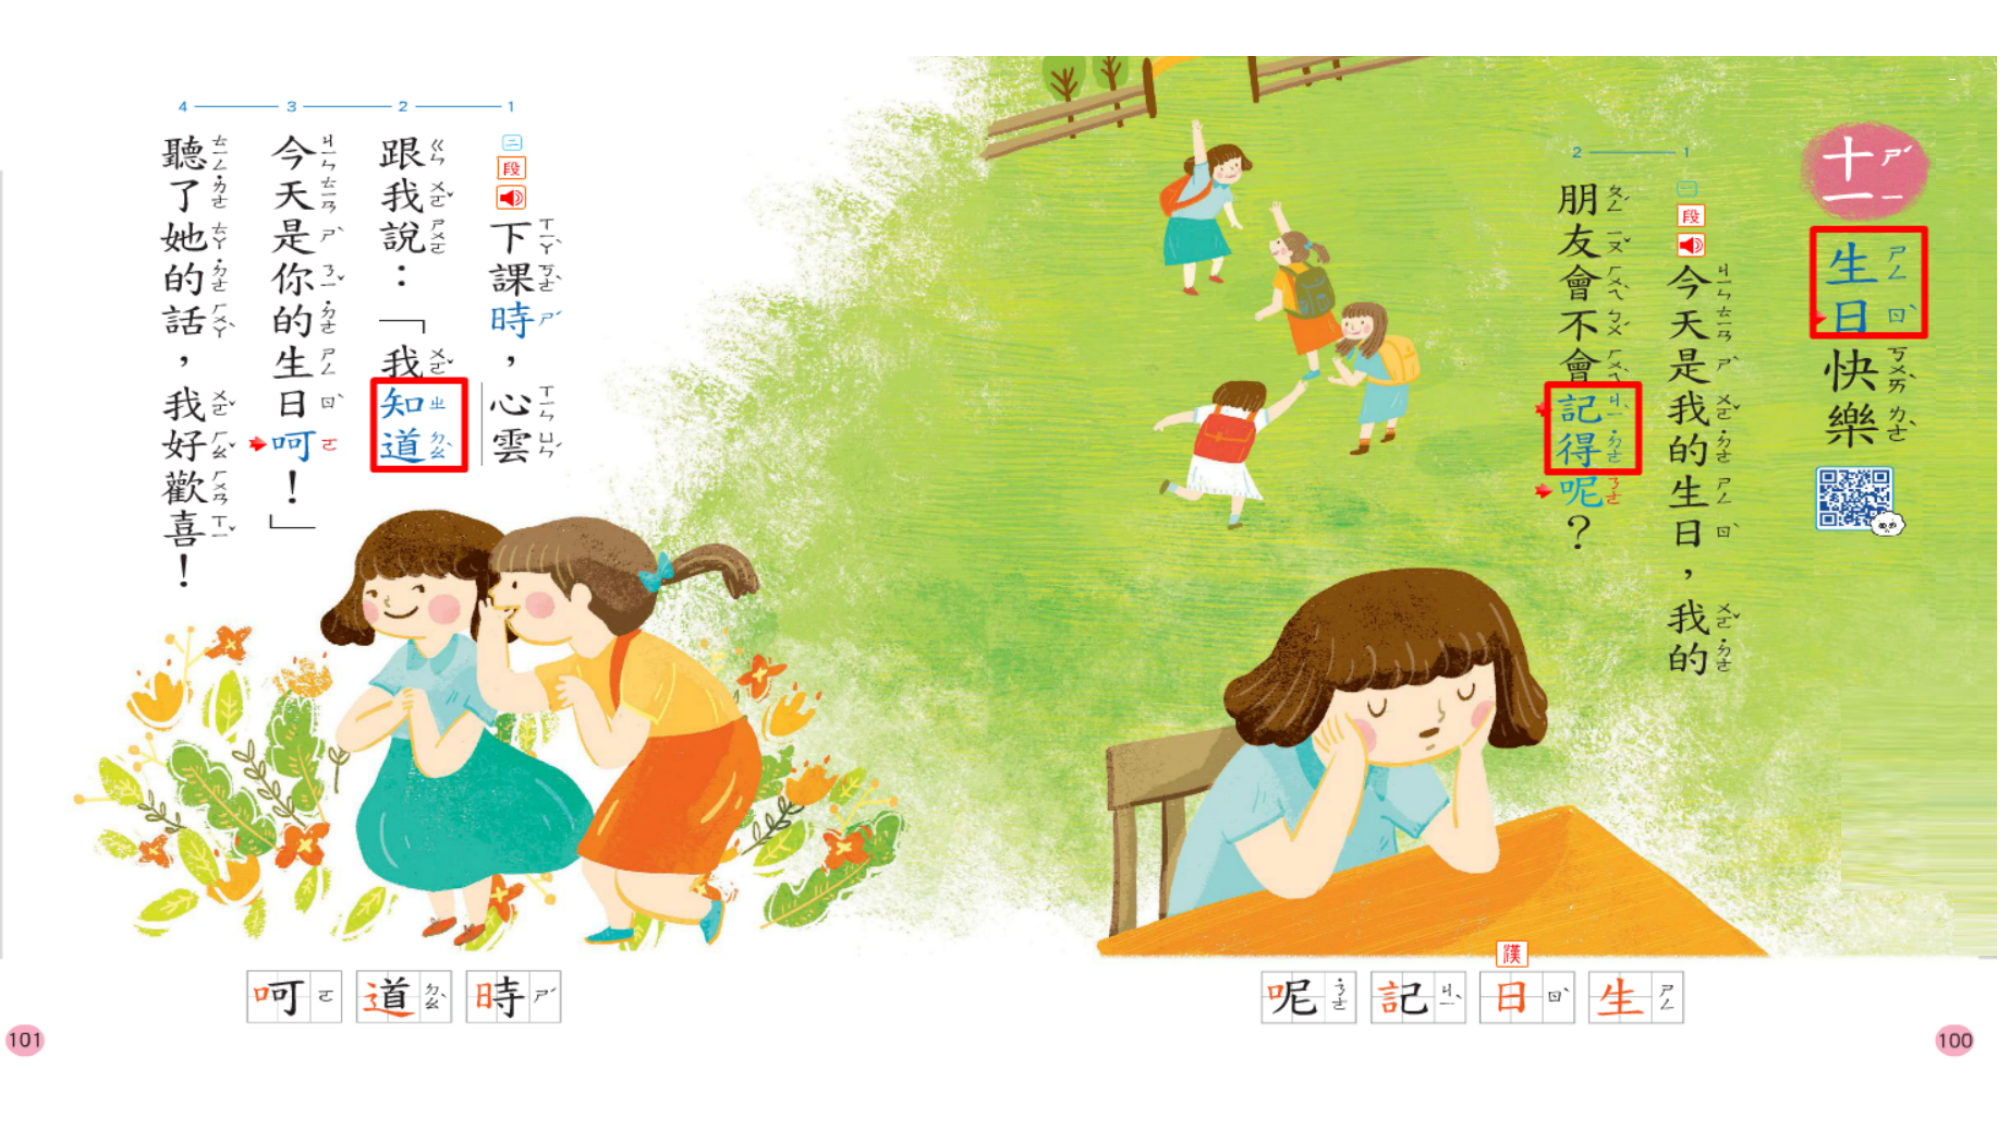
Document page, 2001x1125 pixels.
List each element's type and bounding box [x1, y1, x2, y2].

picture [0, 56, 1997, 1067]
